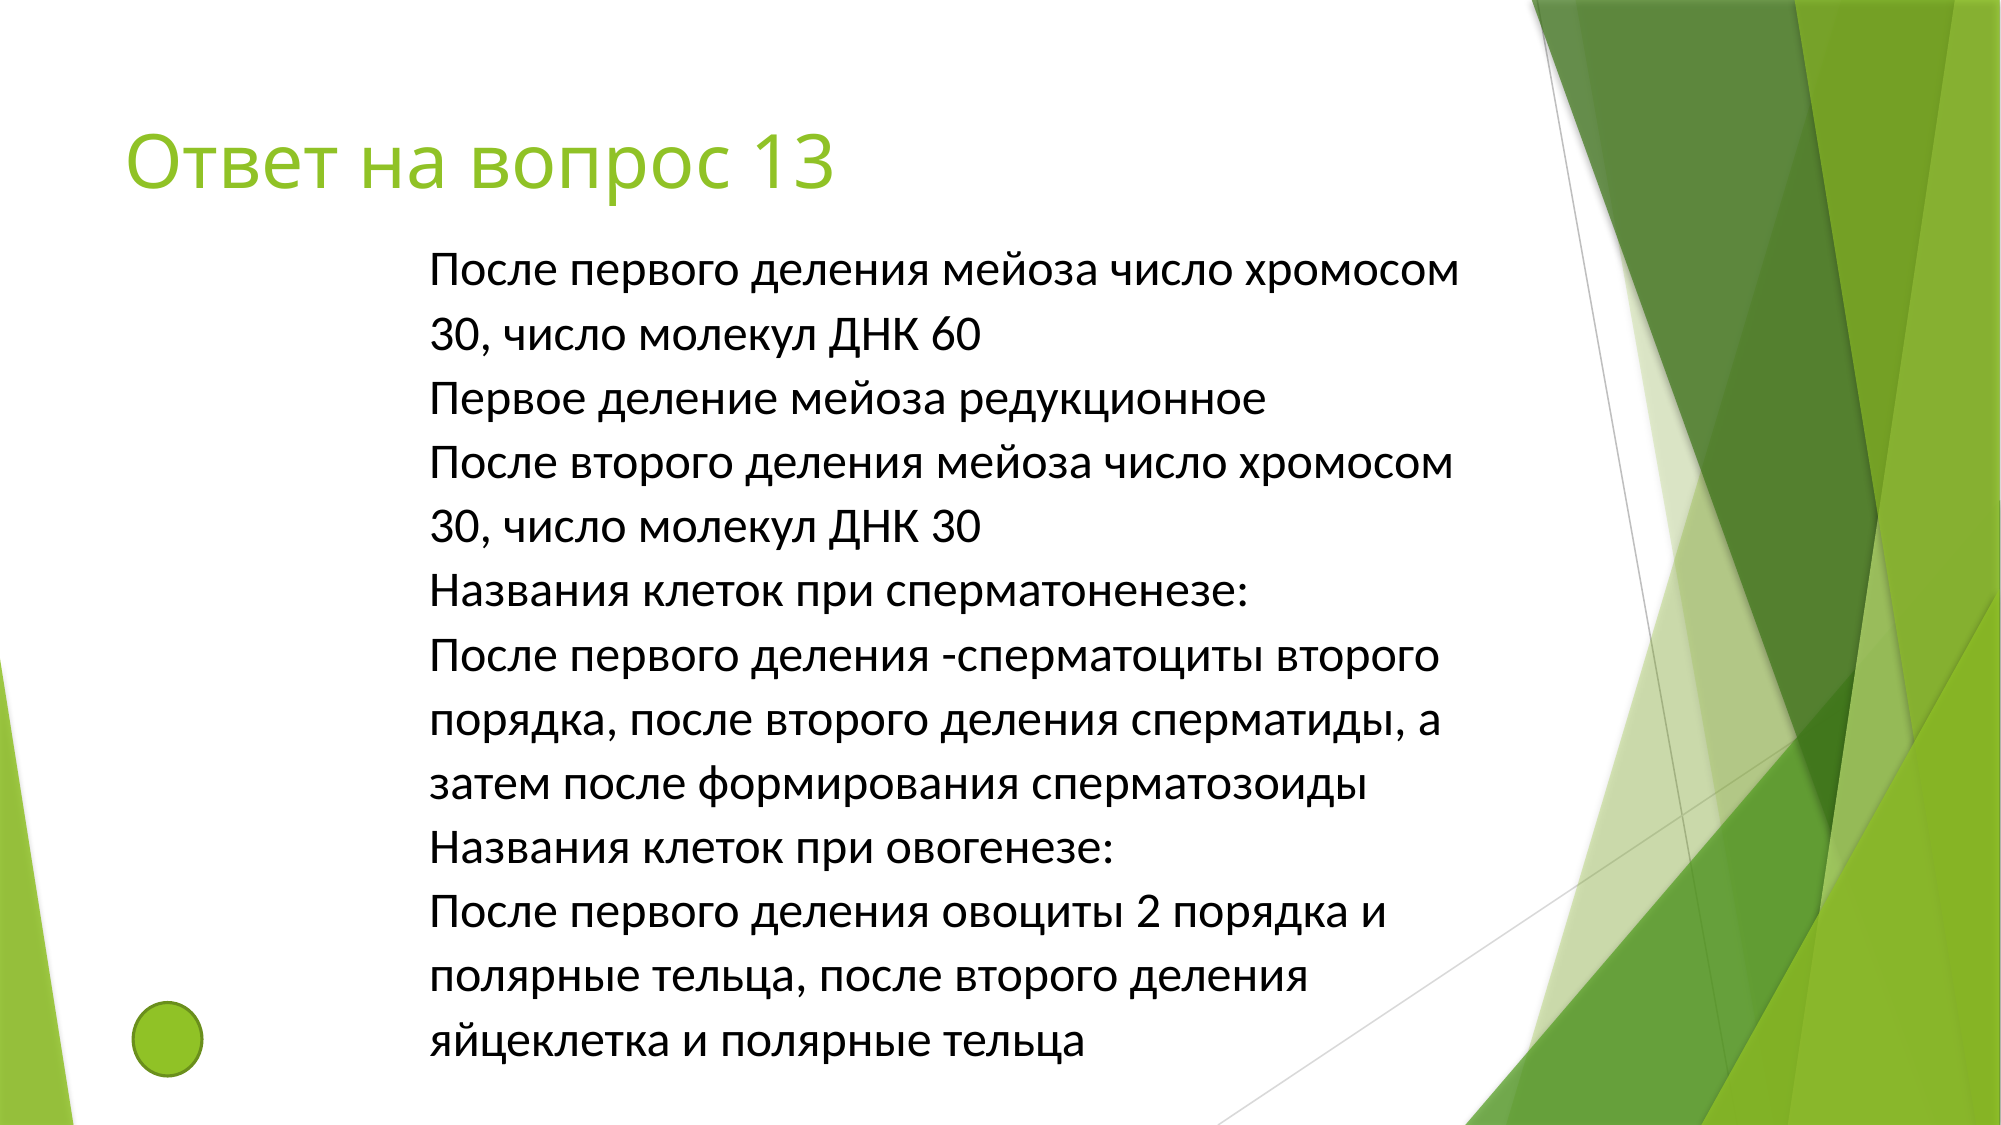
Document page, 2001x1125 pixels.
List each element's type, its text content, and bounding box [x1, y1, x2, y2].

text_box [131, 1000, 204, 1078]
title Ответ на вопрос 13 [109, 105, 1520, 323]
text_box После первого деления мейоза число хромосом 30, число молекул ДНК 60 Первое деление мейоза редукционное После второго деления мейоза число хромосом 30, число молекул ДНК 30 Названия клеток при сперматоненезе: После первого деления -сперматоциты второго порядка, после второго деления сперматиды, а затем после формирования сперматозоиды Названия клеток при овогенезе: После первого деления овоциты 2 порядка и полярные тельца, после второго деления яйцеклетка и полярные тельца [339, 224, 1501, 1074]
